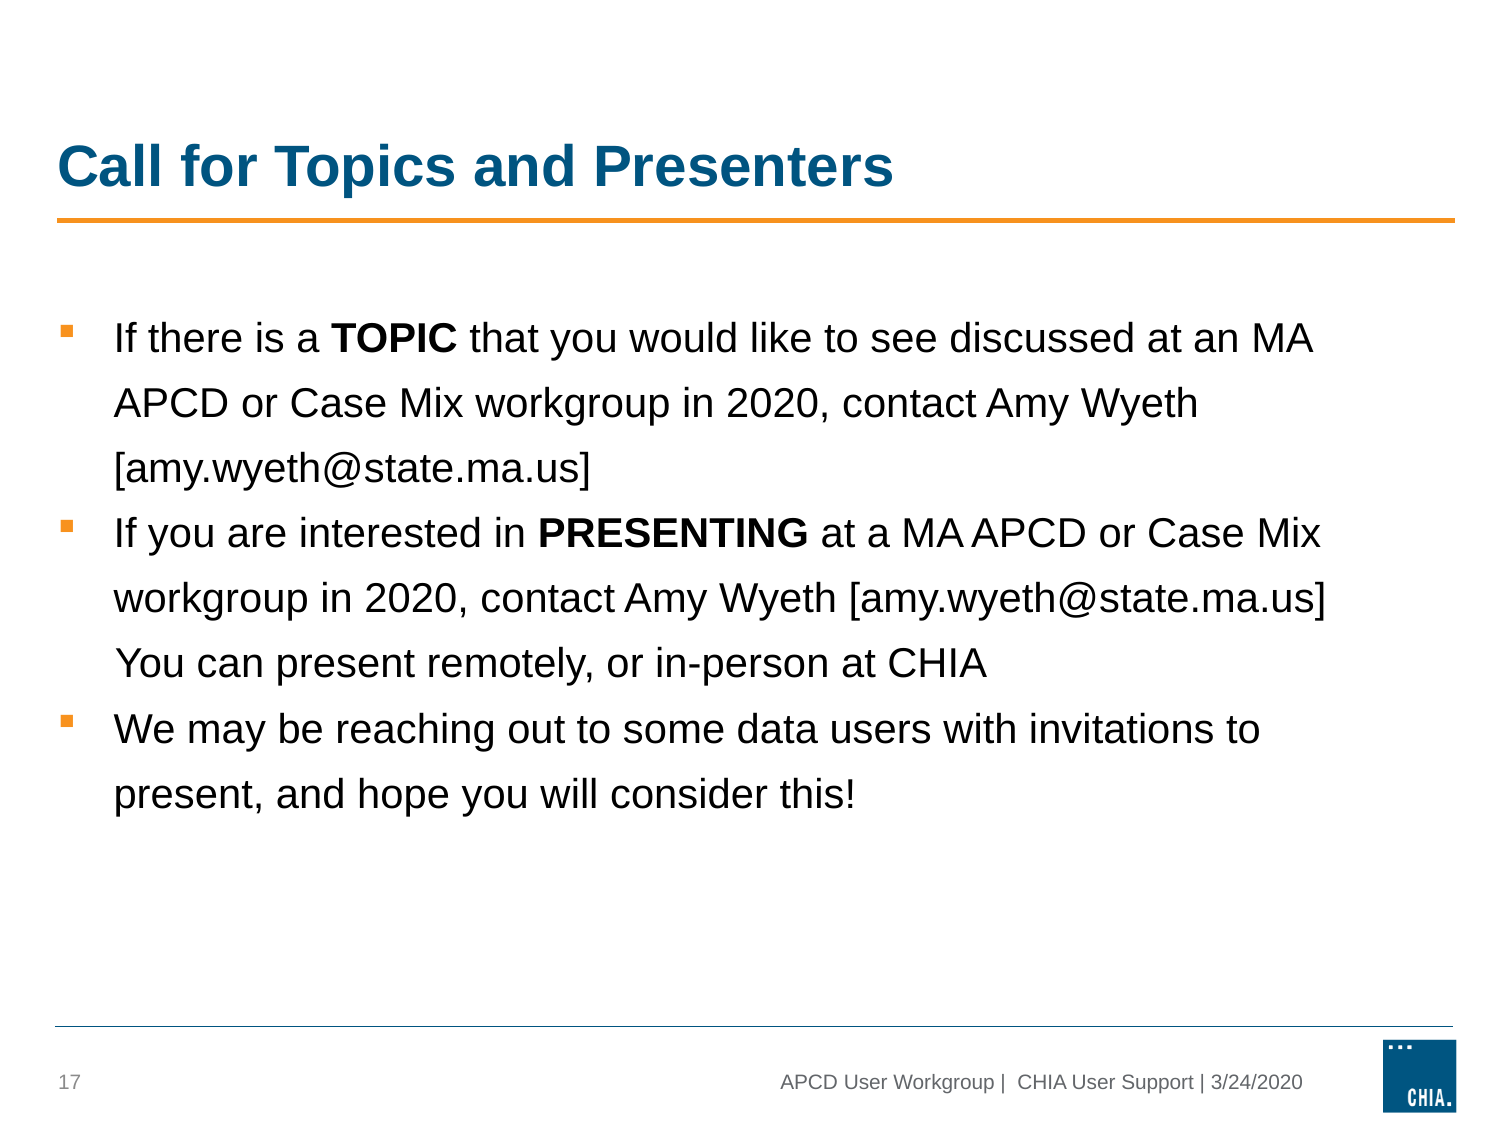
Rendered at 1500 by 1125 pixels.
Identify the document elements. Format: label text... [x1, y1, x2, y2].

slide_number 17 [43, 1050, 131, 1111]
text_box Call for Topics and Presenters [42, 120, 1360, 206]
picture [1381, 1038, 1457, 1114]
picture [1420, 1089, 1426, 1105]
picture [1408, 1089, 1415, 1106]
footer APCD User Workgroup | CHIA User Support | 3/24/2020 [255, 1050, 1318, 1111]
text_box If there is a TOPIC that you would like to see discussed at an MA APCD or Case Mix workgroup in 2020, contact Amy Wyeth [amy.wyeth@state.ma.us] If you are interested in PRESENTING at a MA APCD or Case Mix workgroup in 2020, contact Amy Wyeth [amy.wyeth@state.ma.us] You can present remotely, or in-person at CHIA We may be reaching out to some data users with invitations to present, and hope you will consider this! [42, 263, 1382, 1019]
picture [1436, 1089, 1444, 1105]
